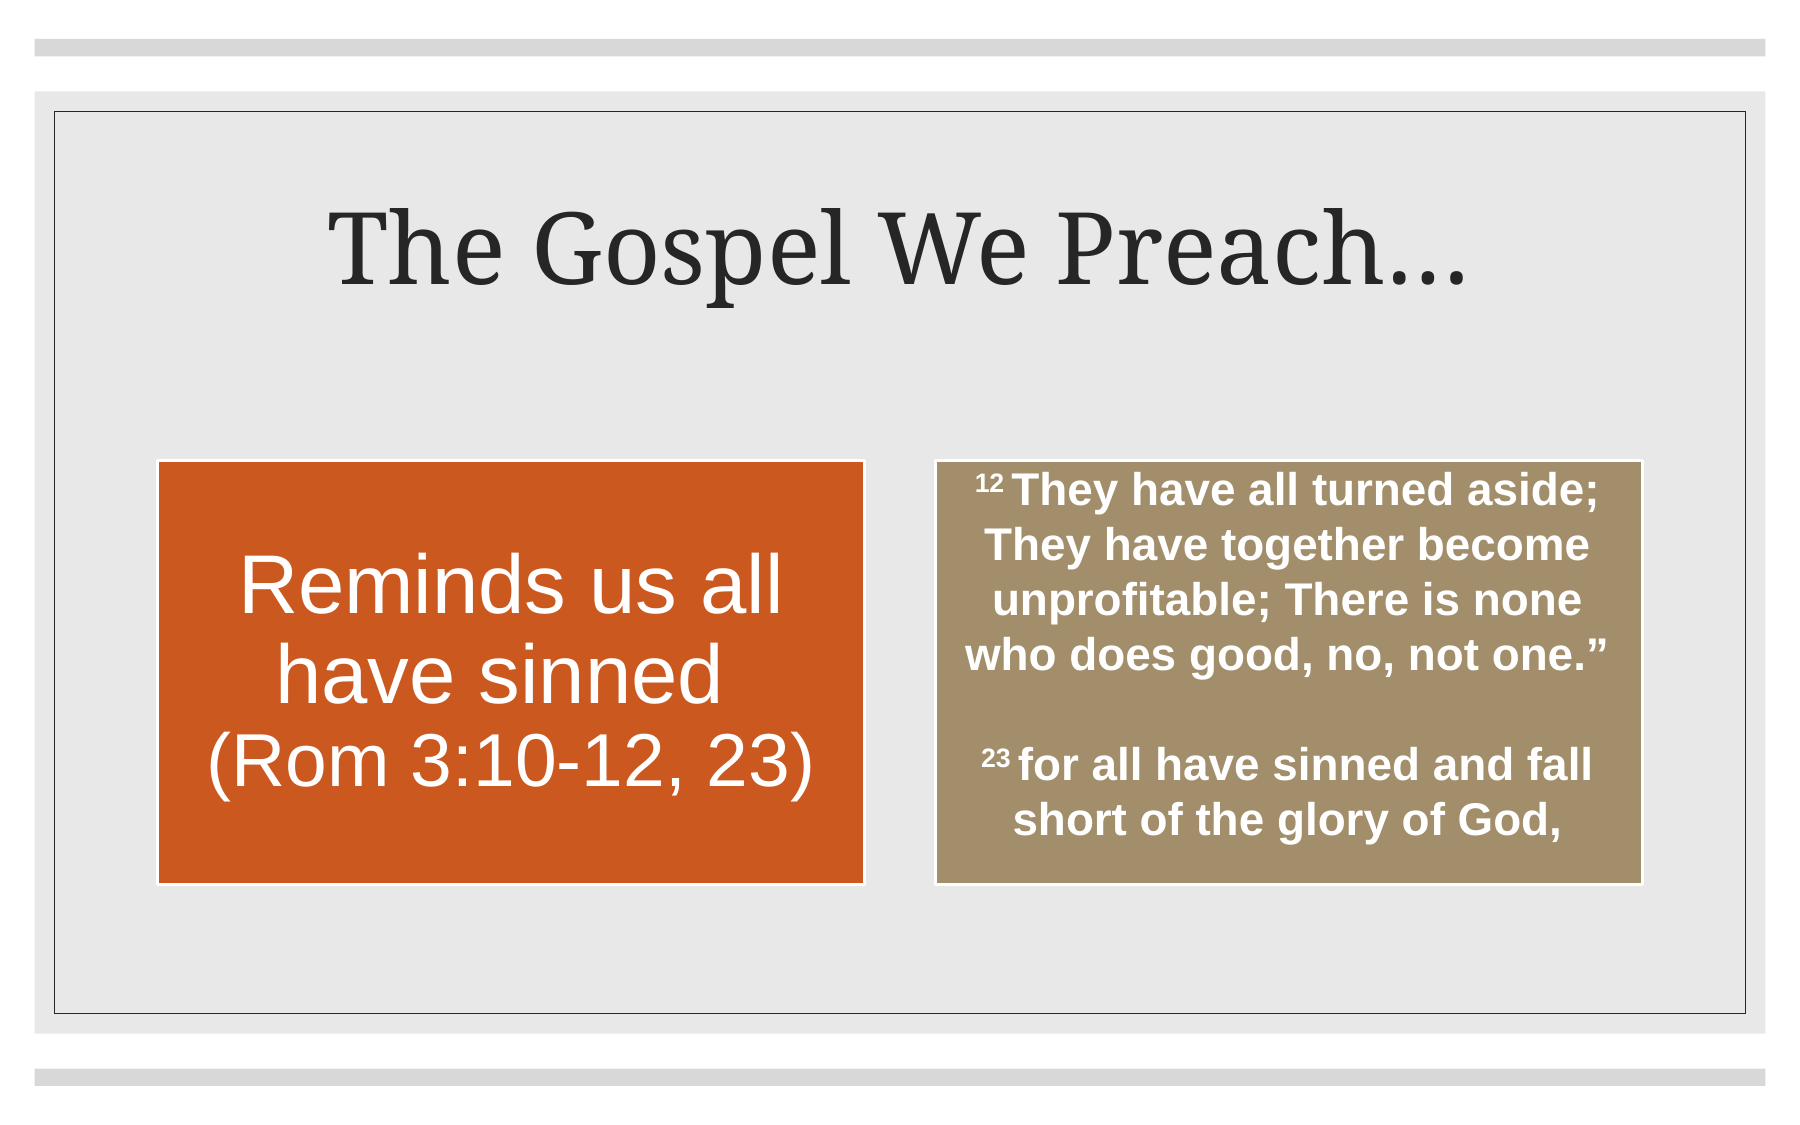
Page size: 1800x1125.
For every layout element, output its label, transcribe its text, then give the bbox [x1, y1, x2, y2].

text_box [0, 55, 1800, 1070]
text_box [54, 111, 1746, 1014]
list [157, 397, 1643, 948]
title The Gospel We Preach… [157, 151, 1643, 354]
text_box [34, 90, 1766, 1035]
